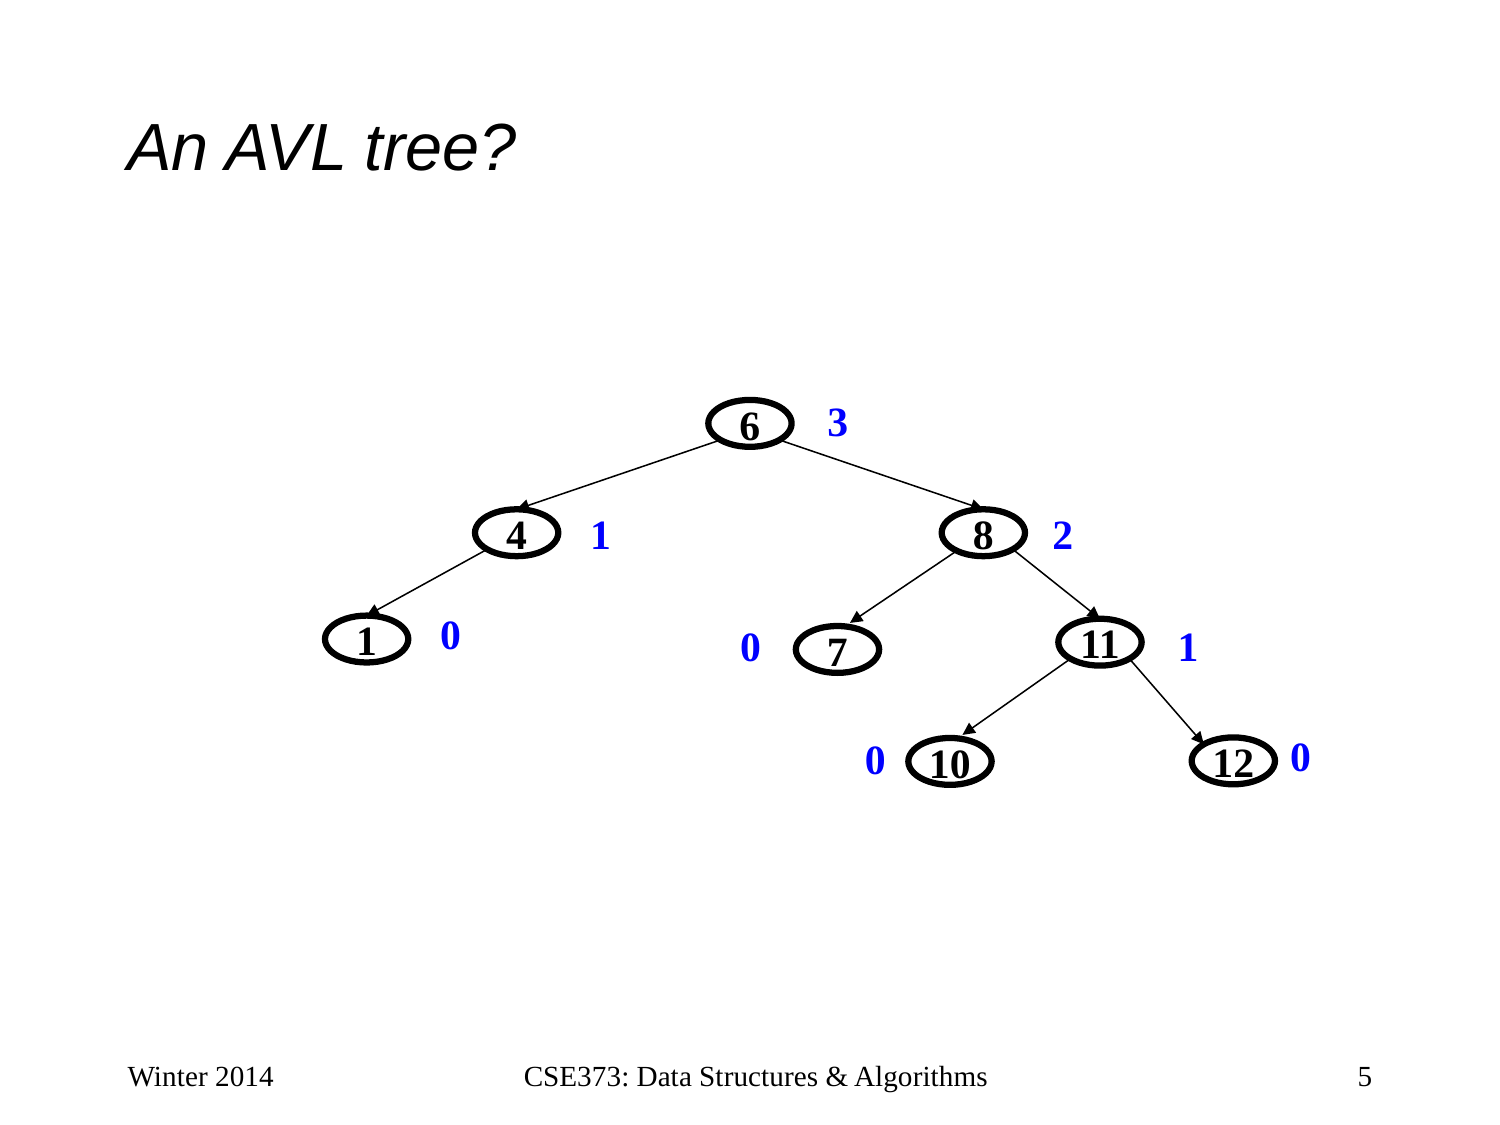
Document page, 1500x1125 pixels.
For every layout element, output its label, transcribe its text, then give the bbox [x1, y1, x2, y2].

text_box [516, 442, 721, 507]
text_box 10 [908, 737, 992, 785]
text_box 2 [1037, 500, 1089, 550]
slide_number 5 [1074, 1049, 1388, 1125]
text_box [1123, 664, 1210, 739]
slide_number Winter 2014 [112, 1049, 426, 1125]
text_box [849, 549, 959, 624]
title An AVL tree? [112, 49, 1388, 238]
text_box 7 [795, 625, 880, 673]
text_box 0 [425, 621, 476, 665]
text_box 1 [575, 515, 626, 565]
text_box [1012, 552, 1101, 616]
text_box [962, 661, 1071, 736]
text_box 11 [1058, 618, 1142, 666]
text_box 0 [1275, 721, 1326, 787]
text_box 6 [708, 399, 792, 447]
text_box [366, 552, 488, 613]
text_box 4 [474, 509, 559, 557]
footer CSE373: Data Structures & Algorithms [474, 1049, 1038, 1125]
text_box 12 [1191, 737, 1275, 785]
text_box 3 [812, 387, 864, 441]
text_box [779, 442, 984, 507]
text_box 1 [324, 615, 409, 663]
text_box 8 [941, 509, 1026, 557]
text_box 0 [725, 612, 776, 678]
text_box 1 [1162, 612, 1214, 668]
text_box 0 [850, 725, 901, 790]
